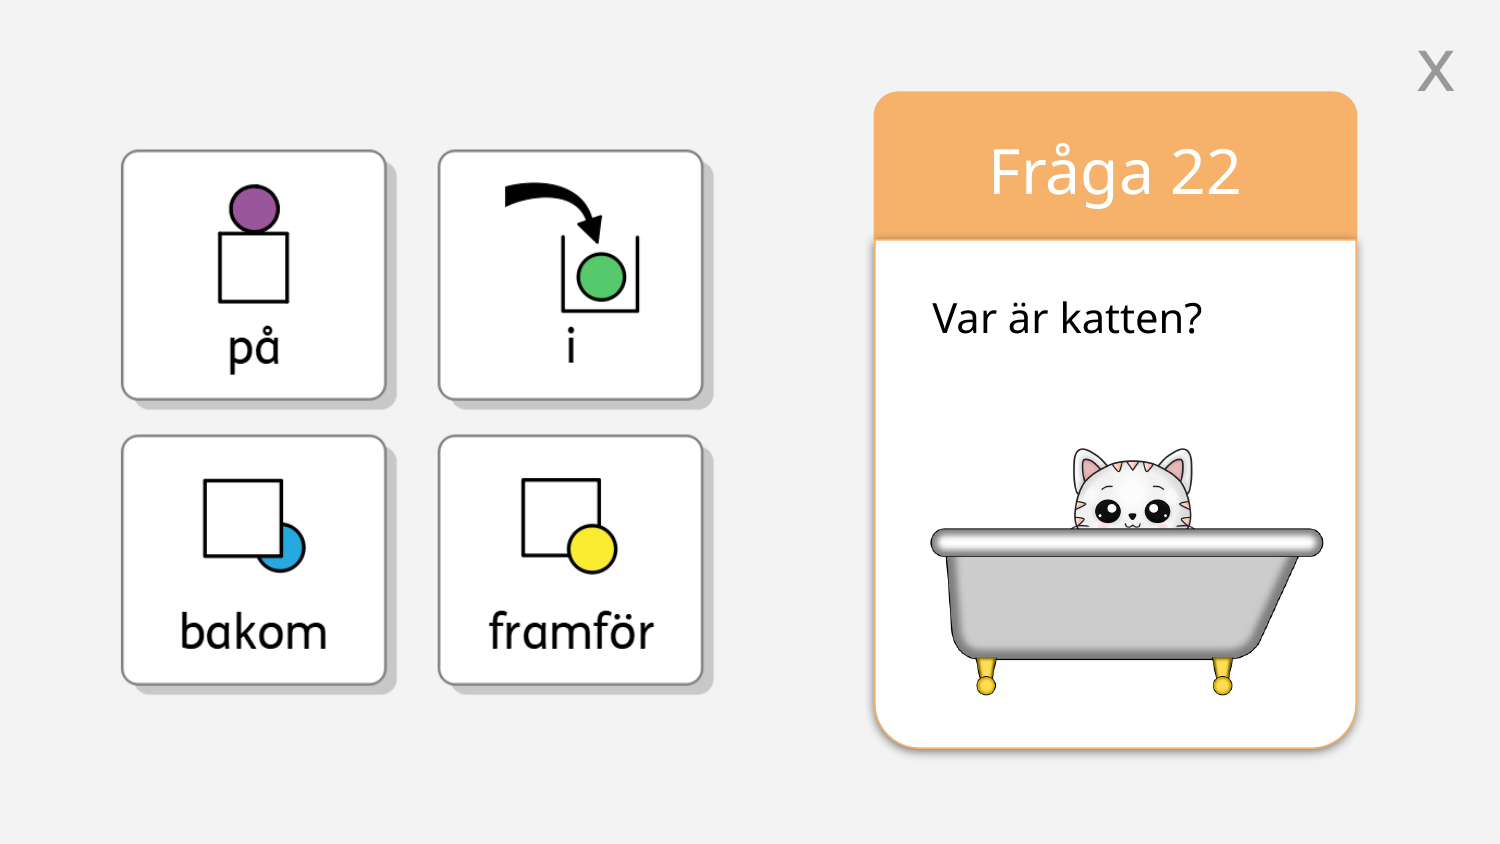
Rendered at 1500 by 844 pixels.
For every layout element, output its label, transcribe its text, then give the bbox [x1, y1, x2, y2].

text_box x [1398, 28, 1466, 95]
text_box Var är katten? [917, 276, 1312, 357]
text_box Fråga 22 [873, 91, 1358, 237]
picture [109, 143, 736, 701]
text_box [874, 239, 1357, 745]
picture [908, 393, 1346, 831]
